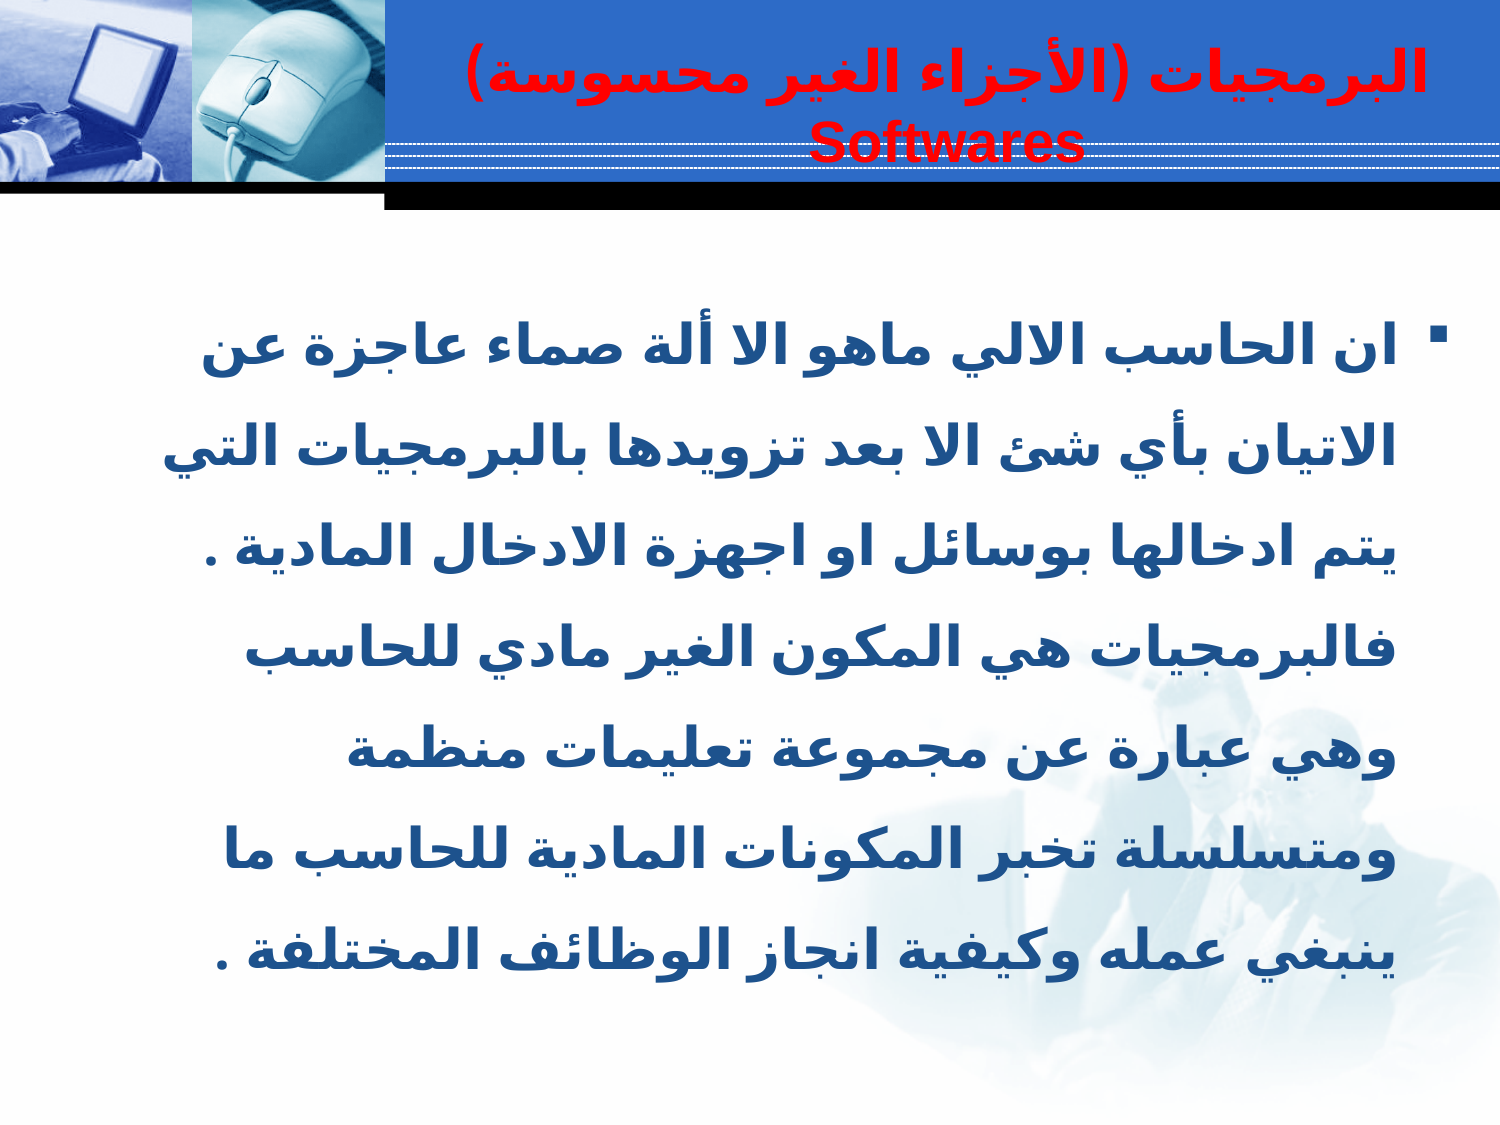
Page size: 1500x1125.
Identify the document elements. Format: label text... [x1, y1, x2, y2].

picture [0, 194, 1500, 1125]
title البرمجيات (الأجزاء الغير محسوسة) Softwares [395, 30, 1500, 178]
picture [0, 0, 385, 182]
list ان الحاسب الالي ماهو الا ألة صماء عاجزة عن الاتيان بأي شئ الا بعد تزويدها بالبرمجيات التي يتم ادخالها بوسائل او اجهزة الادخال المادية . فالبرمجيات هي المكون الغير مادي للحاسب وهي عبارة عن مجموعة تعليمات منظمة ومتسلسلة تخبر المكونات المادية للحاسب ما ينبغي عمله وكيفية انجاز الوظائف المختلفة . [112, 267, 1463, 1059]
